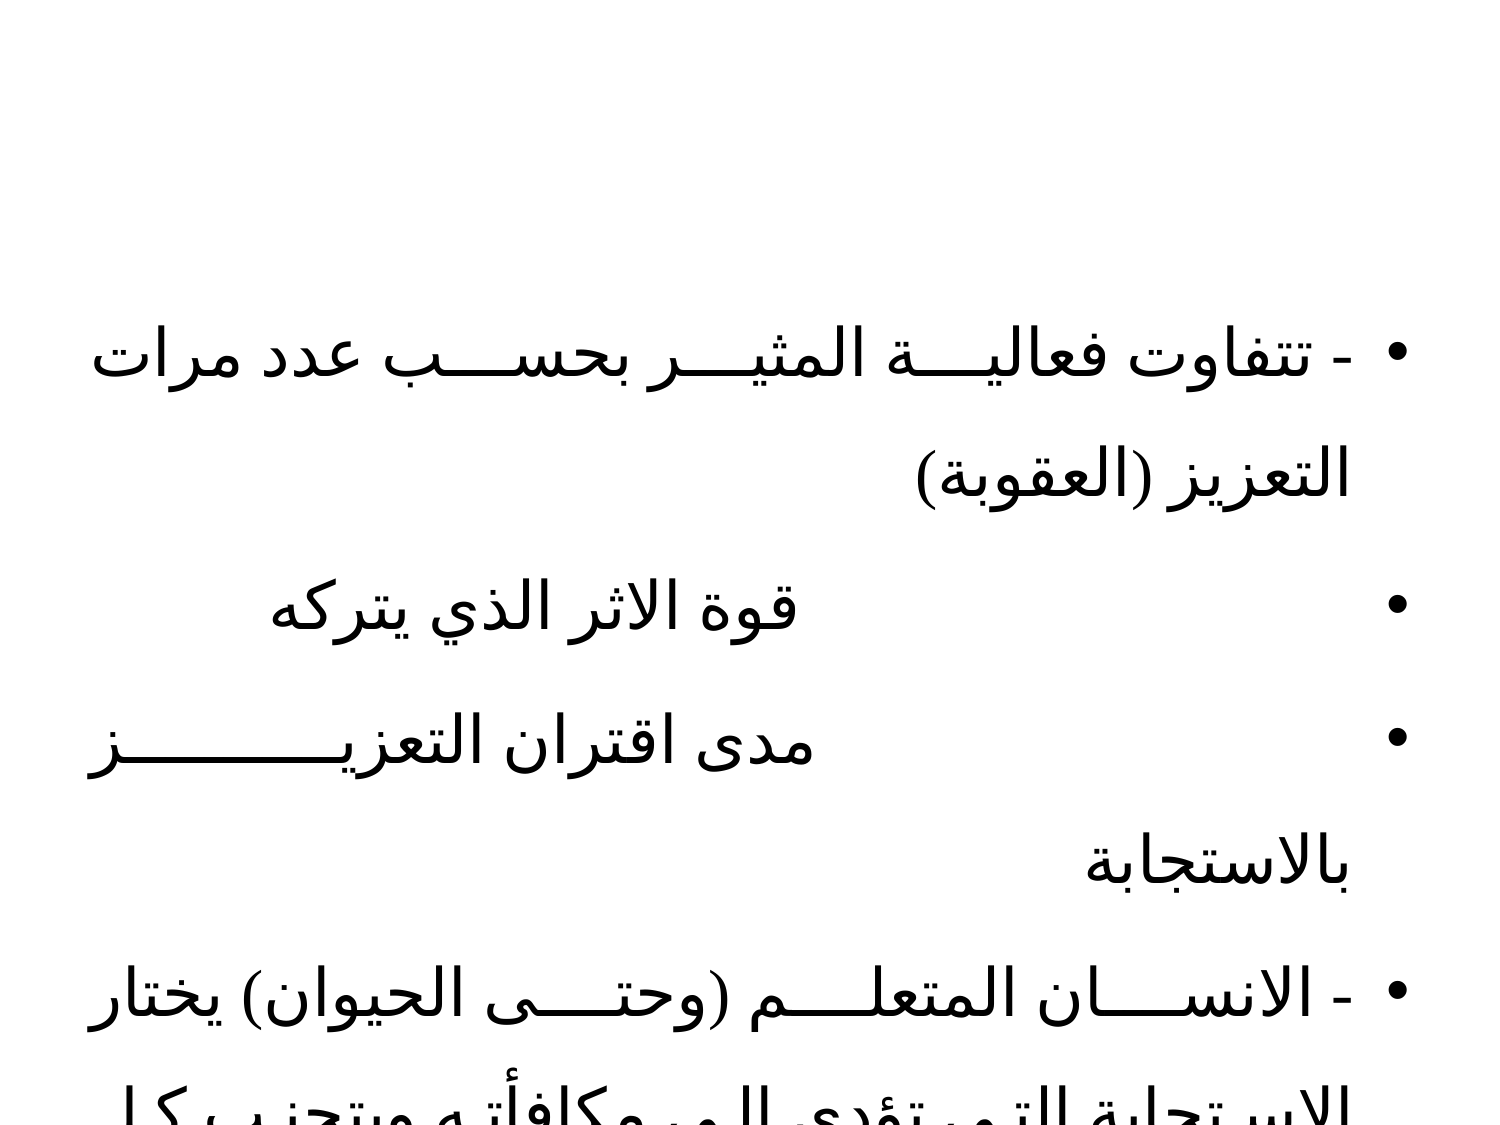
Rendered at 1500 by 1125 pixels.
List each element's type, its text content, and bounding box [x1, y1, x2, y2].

list - تتفاوت فعالية المثير بحسب عدد مرات التعزيز (العقوبة) قوة الاثر الذي يتركه مدى اقتران التعزيز بالاستجابة - الانسان المتعلم (وحتى الحيوان) يختار الاستجابة التي تؤدي الى مكافأته ويتجنب كل التي تحبطه. [75, 262, 1425, 1005]
